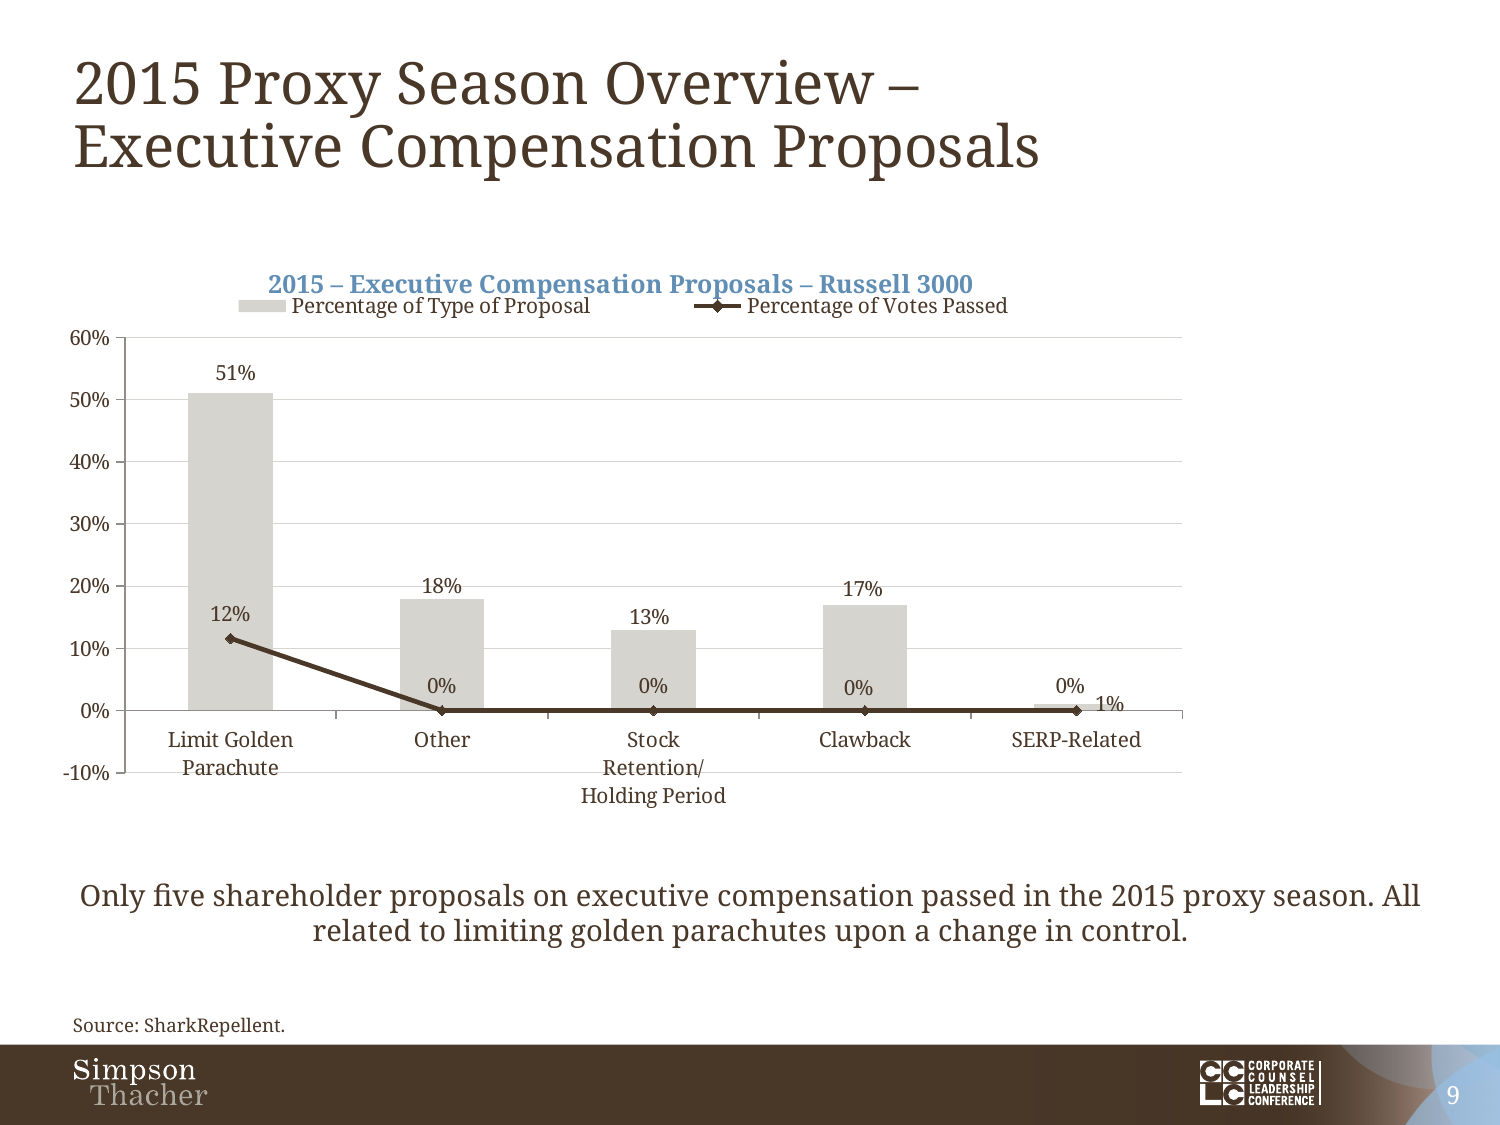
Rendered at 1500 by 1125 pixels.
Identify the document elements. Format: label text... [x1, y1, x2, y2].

title 2015 Proxy Season Overview – Executive Compensation Proposals [58, 47, 1443, 202]
picture [0, 1045, 1500, 1125]
text_box Only five shareholder proposals on executive compensation passed in the 2015 proxy season. All related to limiting golden parachutes upon a change in control. [58, 869, 1444, 975]
text_box Source: SharkRepellent. [58, 965, 1425, 1044]
chart [14, 239, 1229, 850]
slide_number 9 [1431, 1072, 1500, 1125]
